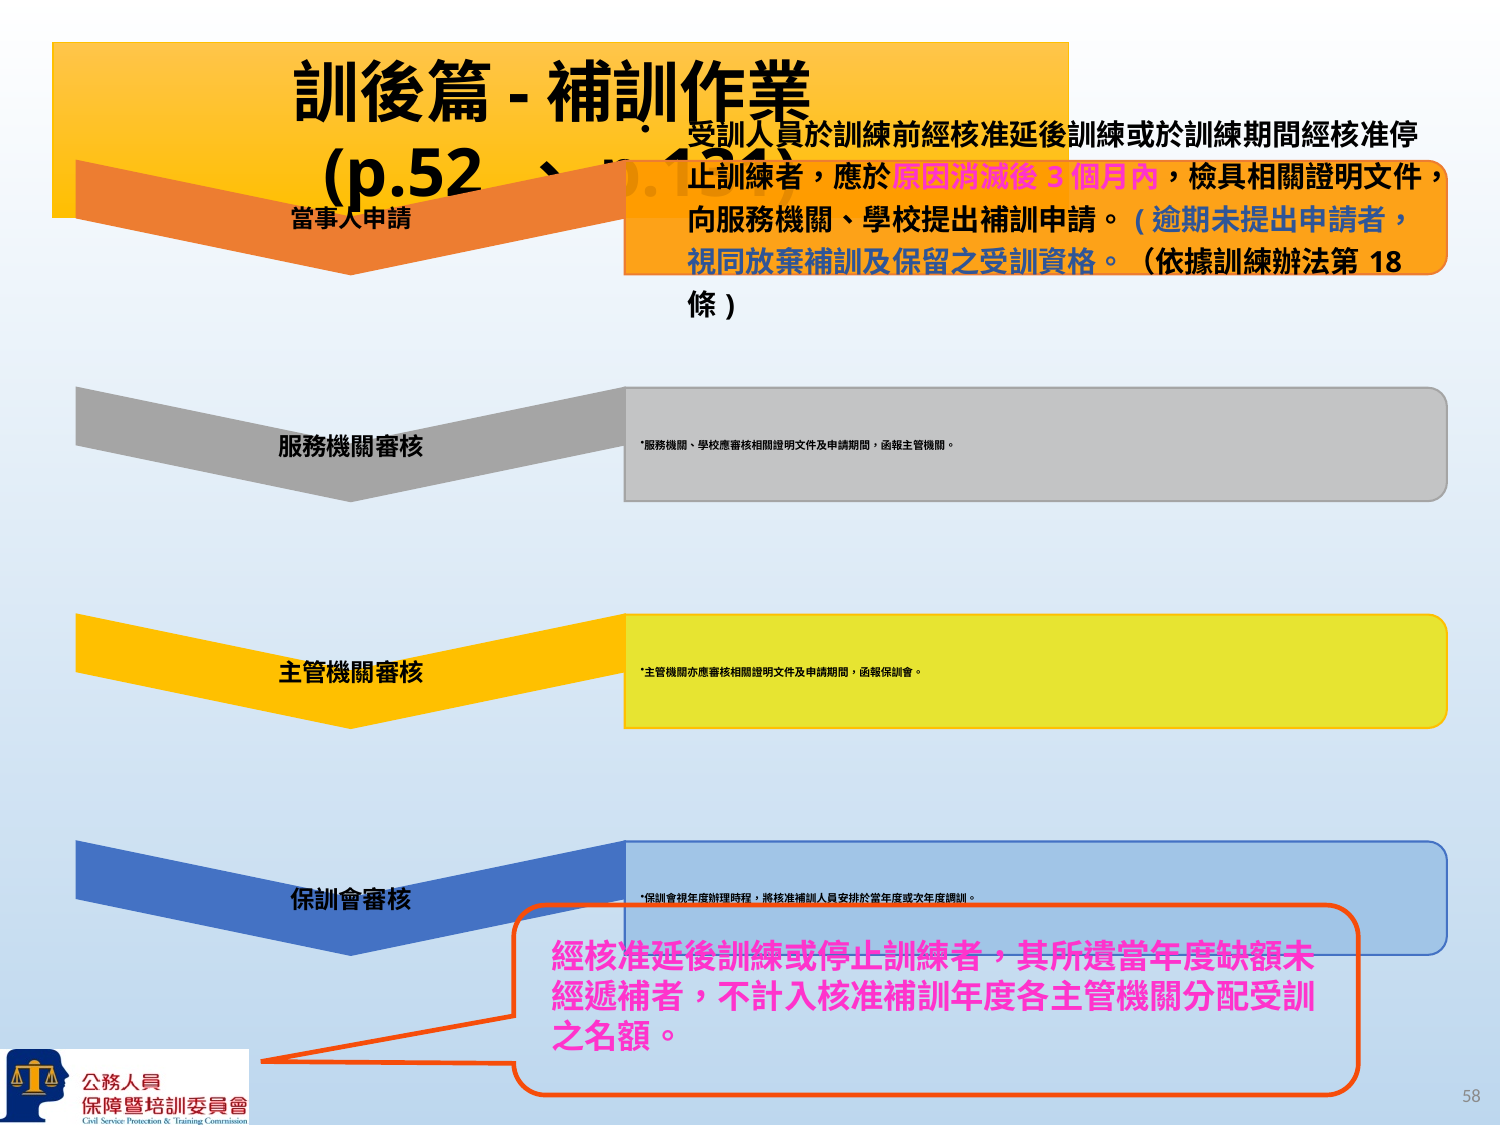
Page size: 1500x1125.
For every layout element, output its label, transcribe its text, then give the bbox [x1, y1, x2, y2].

slide_number 58 [1158, 1065, 1497, 1125]
picture [0, 1049, 249, 1125]
text_box 經核准延後訓練或停止訓練者，其所遺當年度缺額未經遞補者，不計入核准補訓年度各主管機關分配受訓之名額。 [536, 955, 1364, 1108]
text_box 訓後篇-補訓作業(p.52 、p.131) [52, 42, 1069, 218]
text_box [260, 955, 536, 1095]
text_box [76, 160, 1447, 955]
